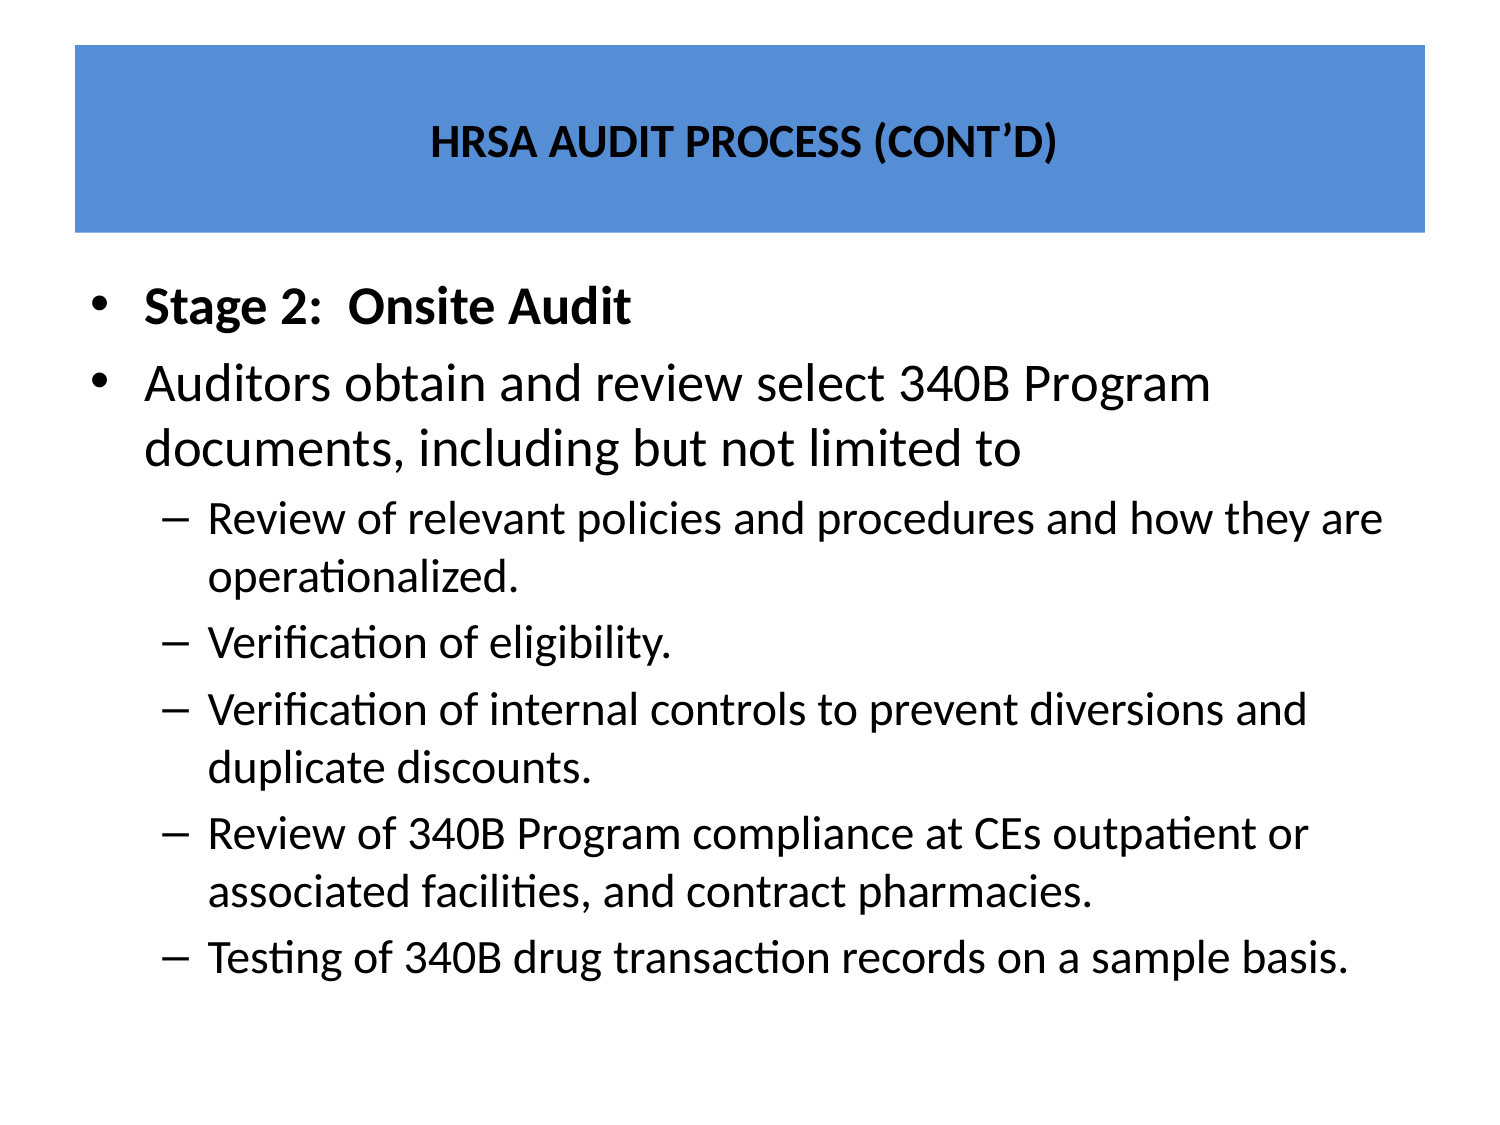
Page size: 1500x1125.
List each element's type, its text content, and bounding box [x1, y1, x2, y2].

title HRSA AUDIT PROCESS (CONT’D) [75, 45, 1425, 233]
list Stage 2: Onsite Audit Auditors obtain and review select 340B Program documents, including but not limited to Review of relevant policies and procedures and how they are operationalized. Verification of eligibility. Verification of internal controls to prevent diversions and duplicate discounts. Review of 340B Program compliance at CEs outpatient or associated facilities, and contract pharmacies. Testing of 340B drug transaction records on a sample basis. [75, 262, 1425, 1005]
